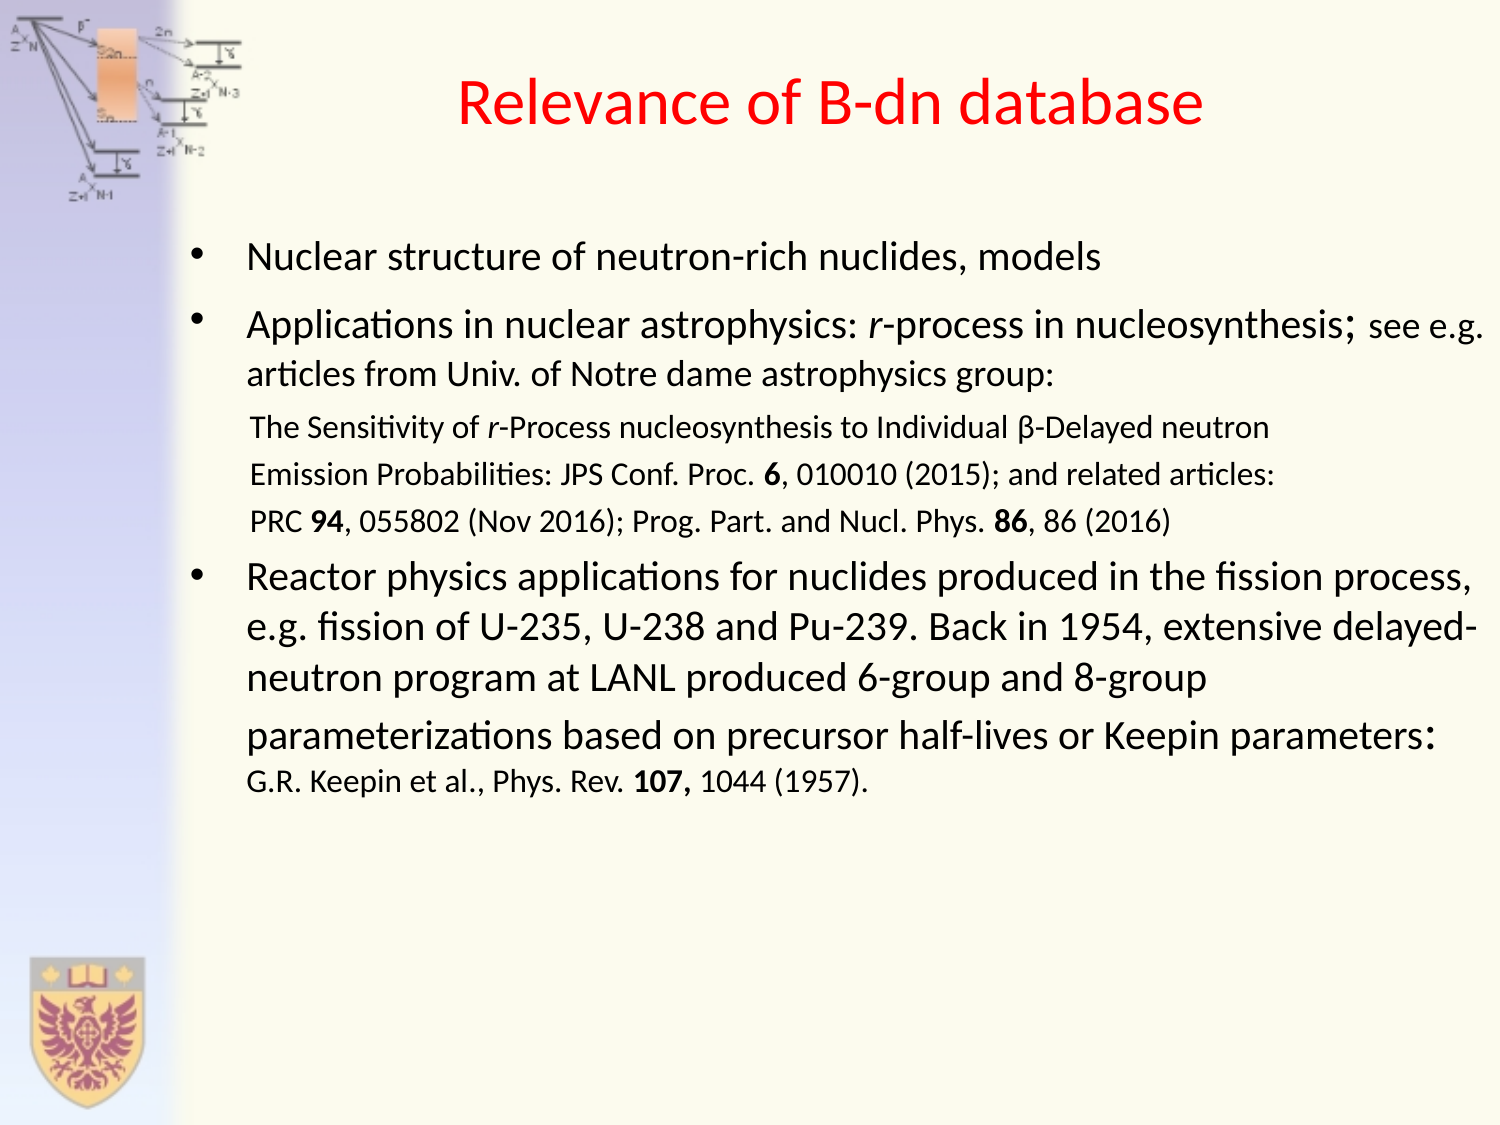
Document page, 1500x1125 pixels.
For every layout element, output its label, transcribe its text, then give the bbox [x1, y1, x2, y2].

title Relevance of B-dn database [212, 45, 1450, 150]
list Nuclear structure of neutron-rich nuclides, models Applications in nuclear astrophysics: r-process in nucleosynthesis; see e.g. articles from Univ. of Notre dame astrophysics group: The Sensitivity of r-Process nucleosynthesis to Individual β-Delayed neutron Emission Probabilities: JPS Conf. Proc. 6, 010010 (2015); and related articles: PRC 94, 055802 (Nov 2016); Prog. Part. and Nucl. Phys. 86, 86 (2016) Reactor physics applications for nuclides produced in the fission process, e.g. fission of U-235, U-238 and Pu-239. Back in 1954, extensive delayed-neutron program at LANL produced 6-group and 8-group parameterizations based on precursor half-lives or Keepin parameters: G.R. Keepin et al., Phys. Rev. 107, 1044 (1957). [174, 162, 1500, 1005]
